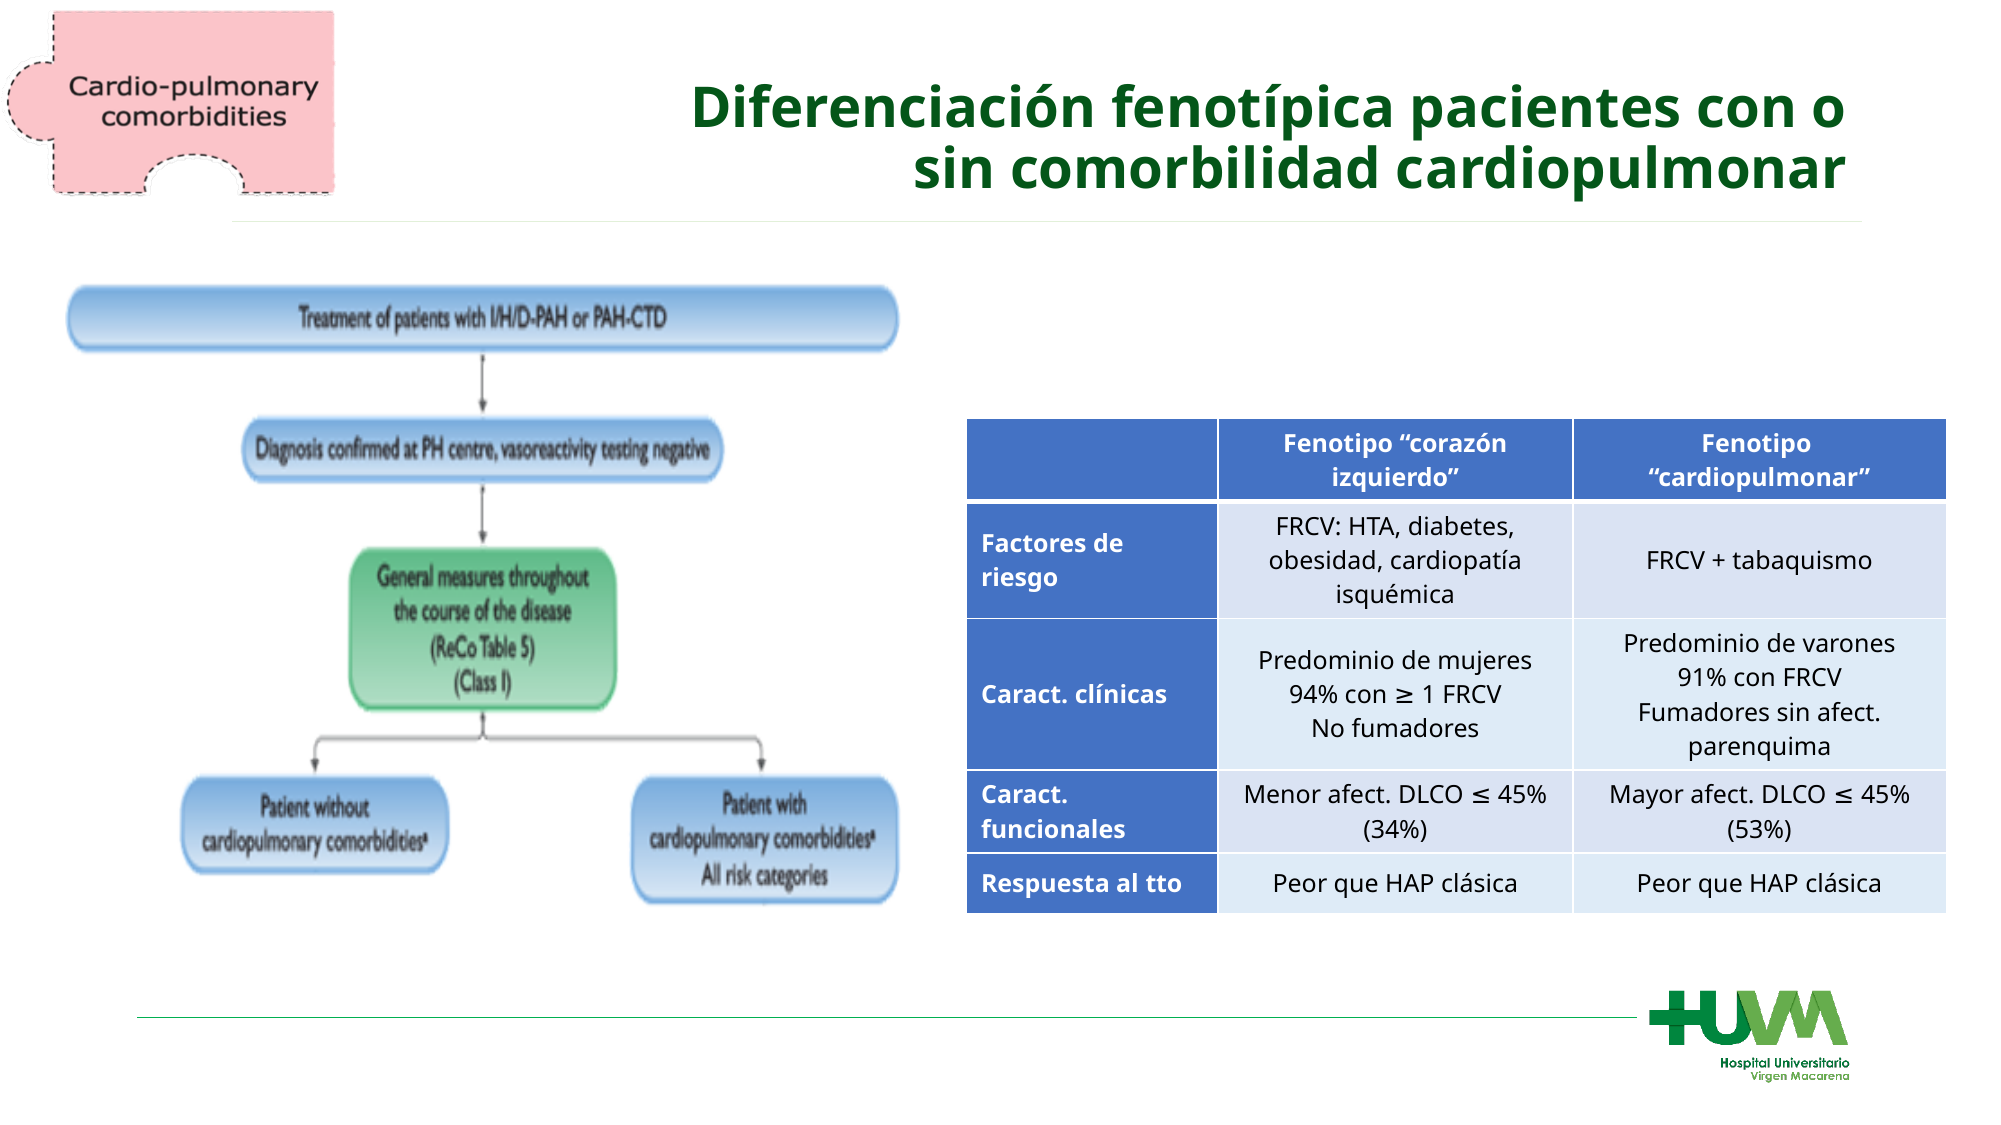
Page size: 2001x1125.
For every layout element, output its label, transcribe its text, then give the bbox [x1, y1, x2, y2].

table_cell Predominio de mujeres 94% con ≥ 1 FRCV No fumadores [1219, 619, 1572, 769]
table_header Fenotipo “corazón izquierdo” [1219, 419, 1572, 499]
table_cell FRCV: HTA, diabetes, obesidad, cardiopatía isquémica [1219, 504, 1572, 618]
table_cell Respuesta al tto [967, 854, 1217, 913]
table_cell Factores de riesgo [967, 504, 1217, 618]
title Diferenciación fenotípica pacientes con o sin comorbilidad cardiopulmonar [598, 59, 1863, 221]
table_header Fenotipo “cardiopulmonar” [1574, 419, 1946, 499]
table_cell Peor que HAP clásica [1574, 854, 1946, 913]
table_cell Caract. funcionales [967, 771, 1217, 852]
table_header [967, 419, 1217, 499]
table_cell Caract. clínicas [967, 619, 1217, 769]
table_cell Mayor afect. DLCO ≤ 45% (53%) [1574, 771, 1946, 852]
picture [1639, 976, 1863, 1094]
table_cell Peor que HAP clásica [1219, 854, 1572, 913]
table_cell Menor afect. DLCO ≤ 45% (34%) [1219, 771, 1572, 852]
table_cell FRCV + tabaquismo [1574, 504, 1946, 618]
picture [65, 282, 905, 917]
picture [0, 10, 339, 206]
table_cell Predominio de varones 91% con FRCV Fumadores sin afect. parenquima [1574, 619, 1946, 769]
